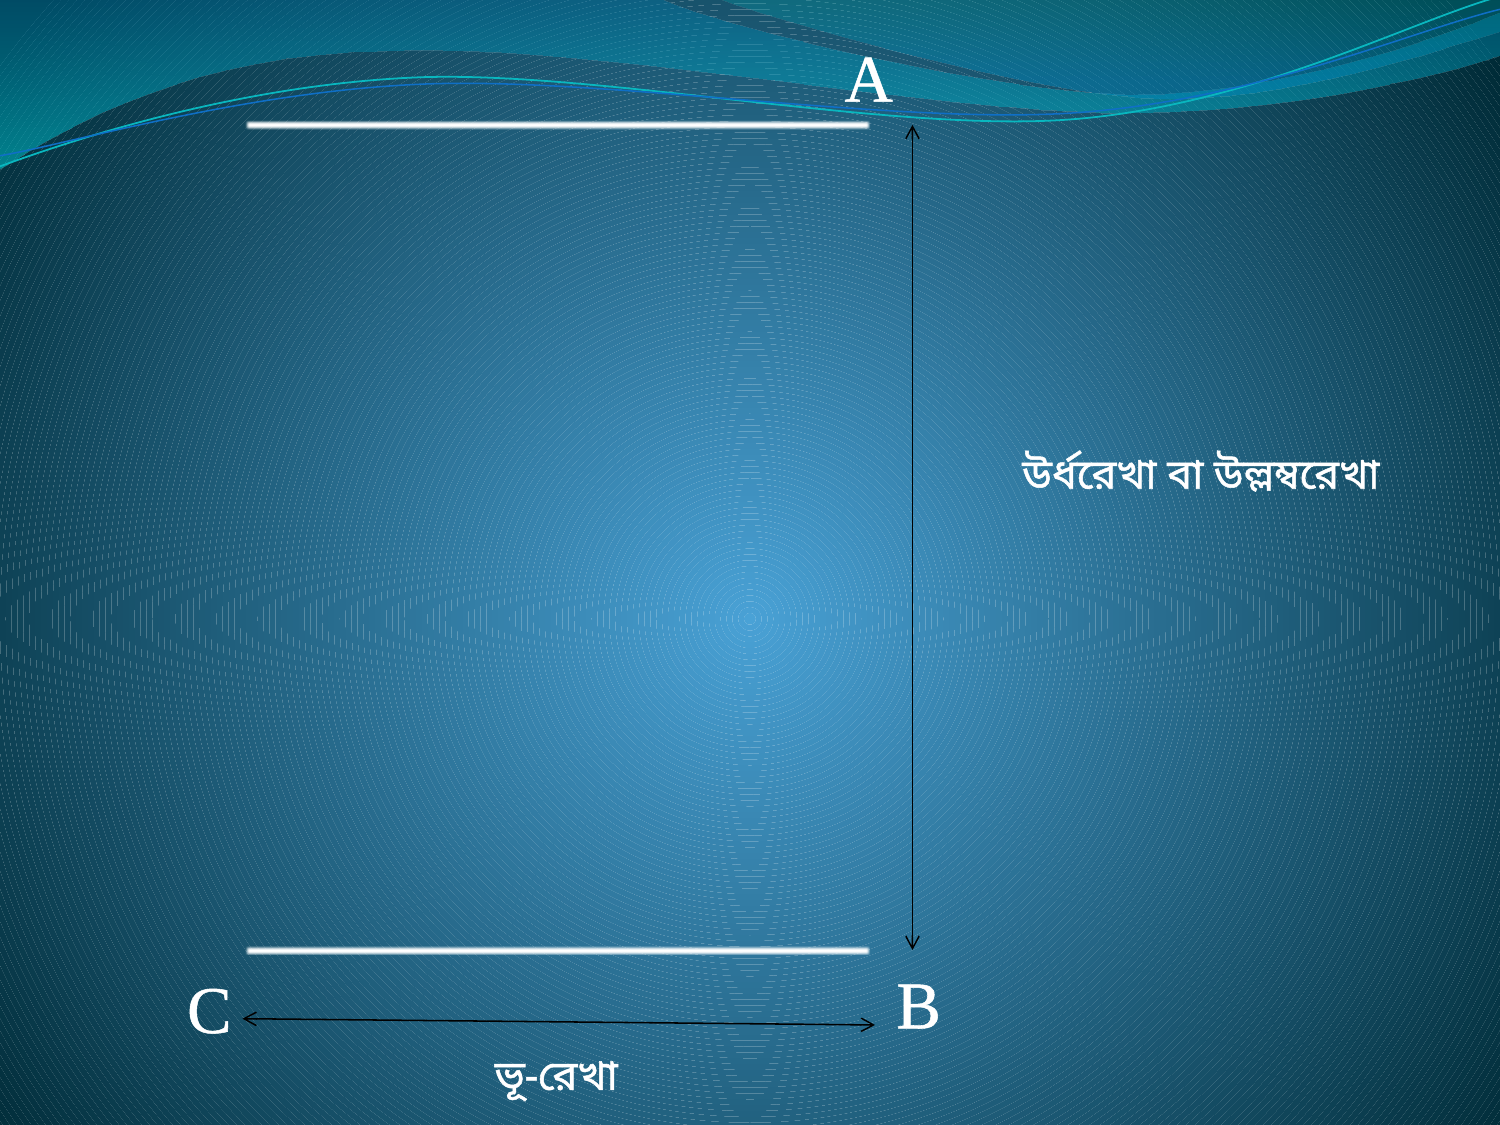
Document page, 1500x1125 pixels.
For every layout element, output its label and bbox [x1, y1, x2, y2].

text_box [131, 12, 1488, 1101]
